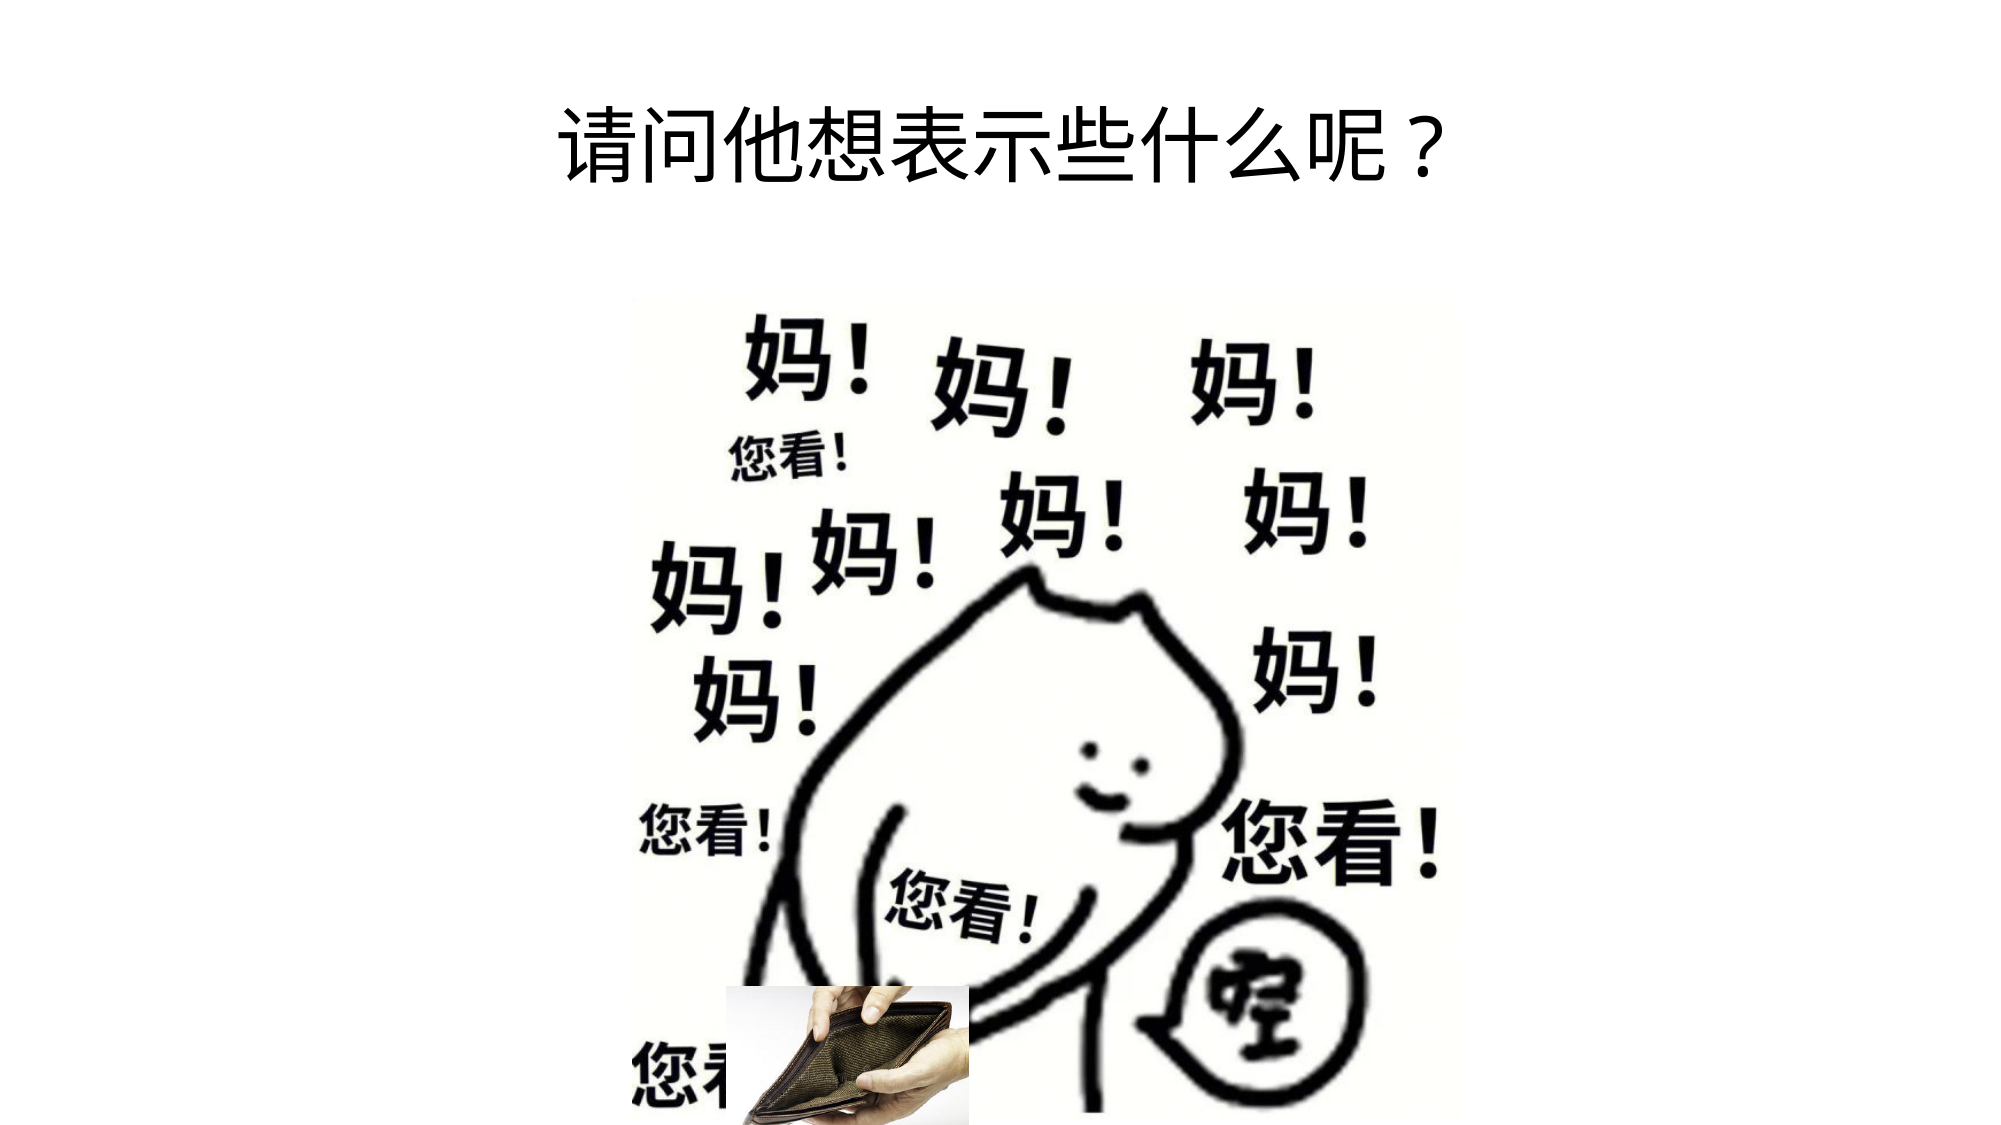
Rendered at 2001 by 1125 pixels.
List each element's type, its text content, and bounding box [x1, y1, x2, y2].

picture [632, 293, 1459, 1125]
title 请问他想表示些什么呢? [0, 0, 2000, 299]
